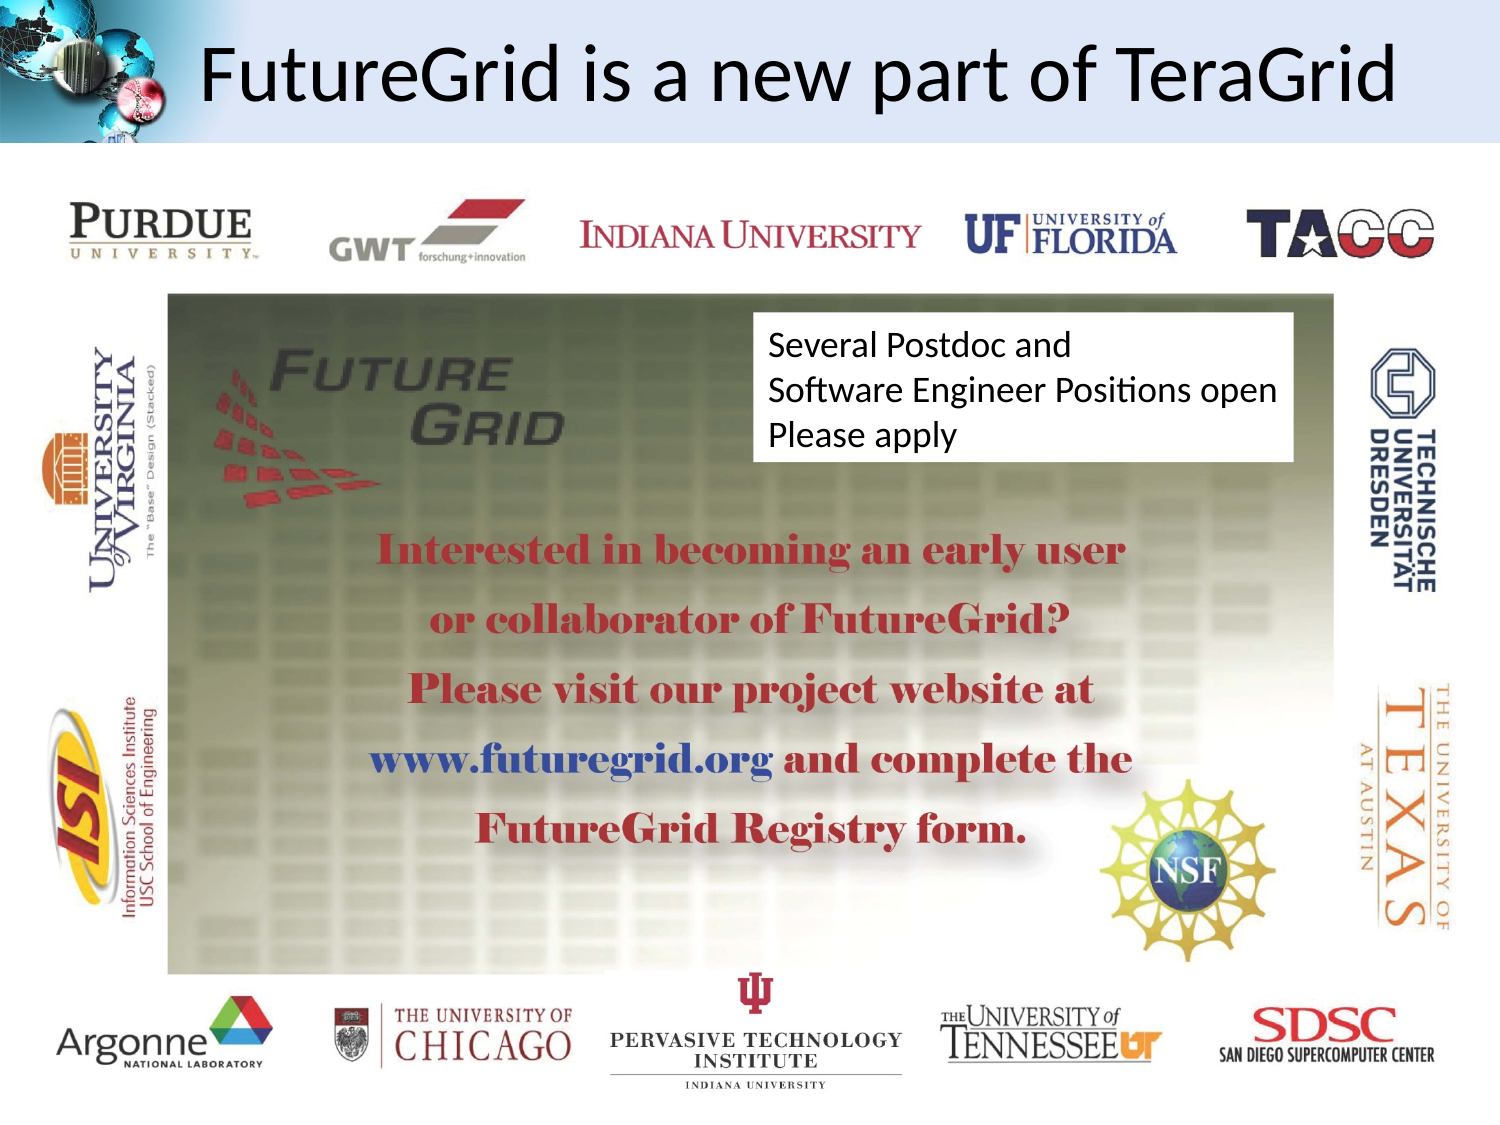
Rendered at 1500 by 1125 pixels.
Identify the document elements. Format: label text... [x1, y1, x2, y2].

picture [0, 0, 1500, 1125]
title FutureGrid is a new part of TeraGrid [125, 0, 1475, 138]
